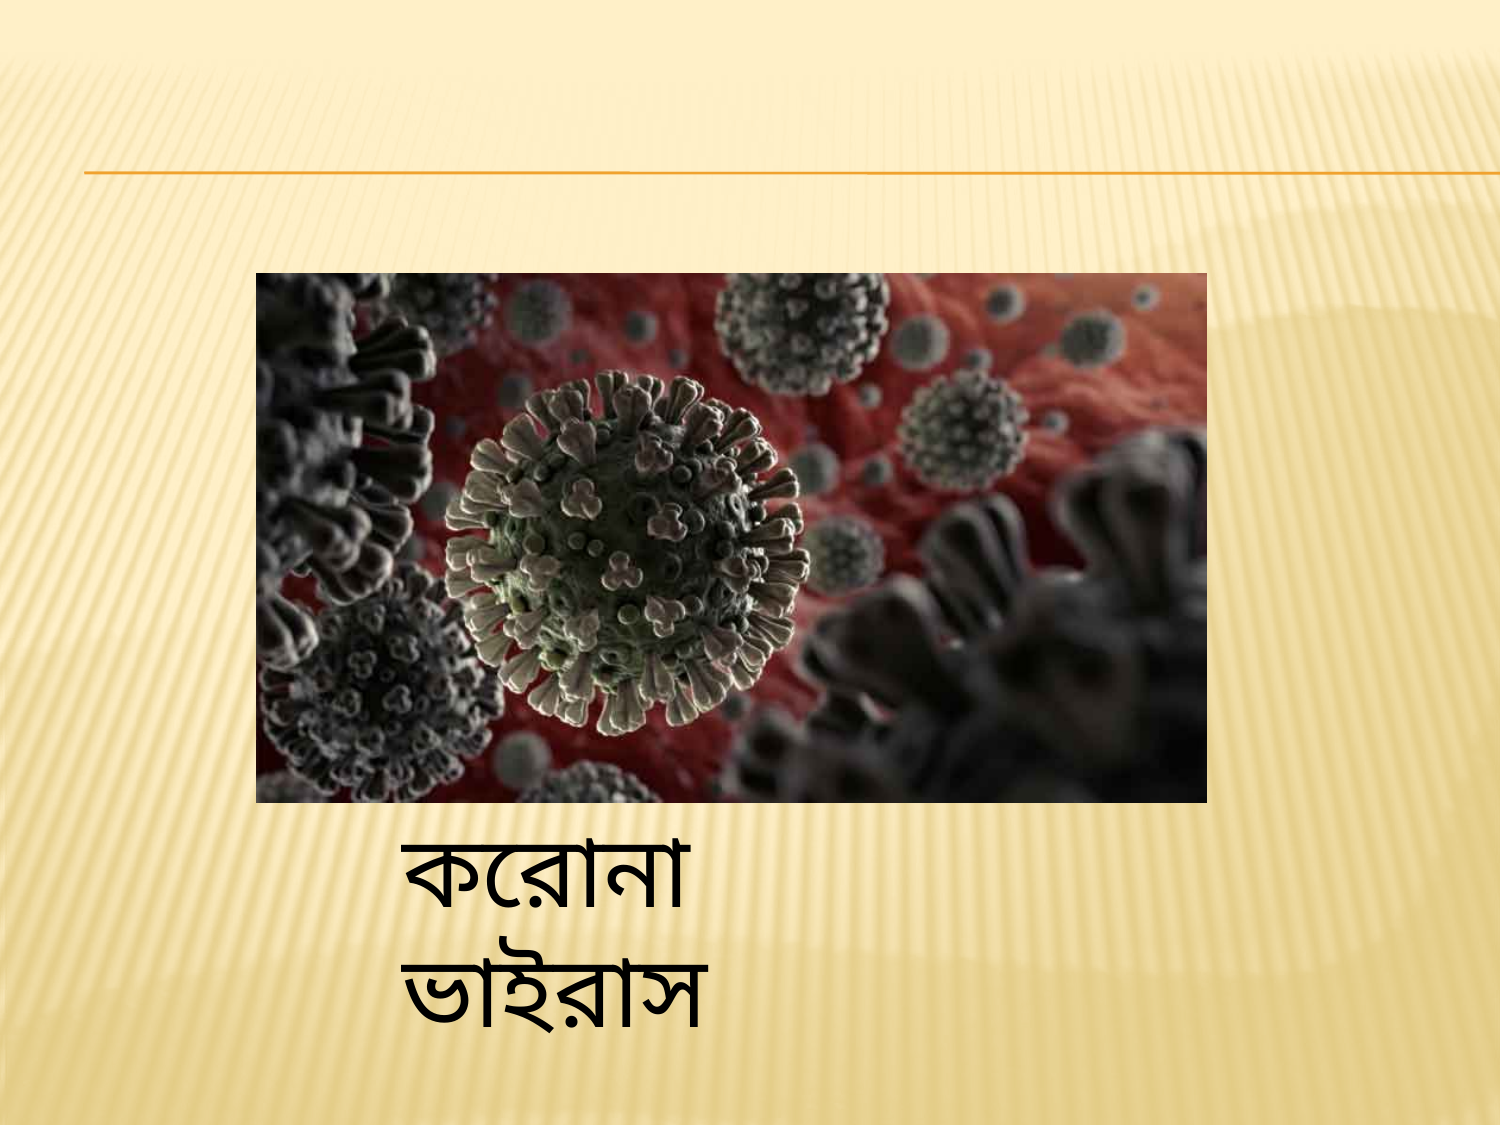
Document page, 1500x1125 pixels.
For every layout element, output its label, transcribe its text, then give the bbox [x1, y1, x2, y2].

picture [255, 273, 1207, 803]
text_box করোনা ভাইরাস [387, 820, 975, 1055]
